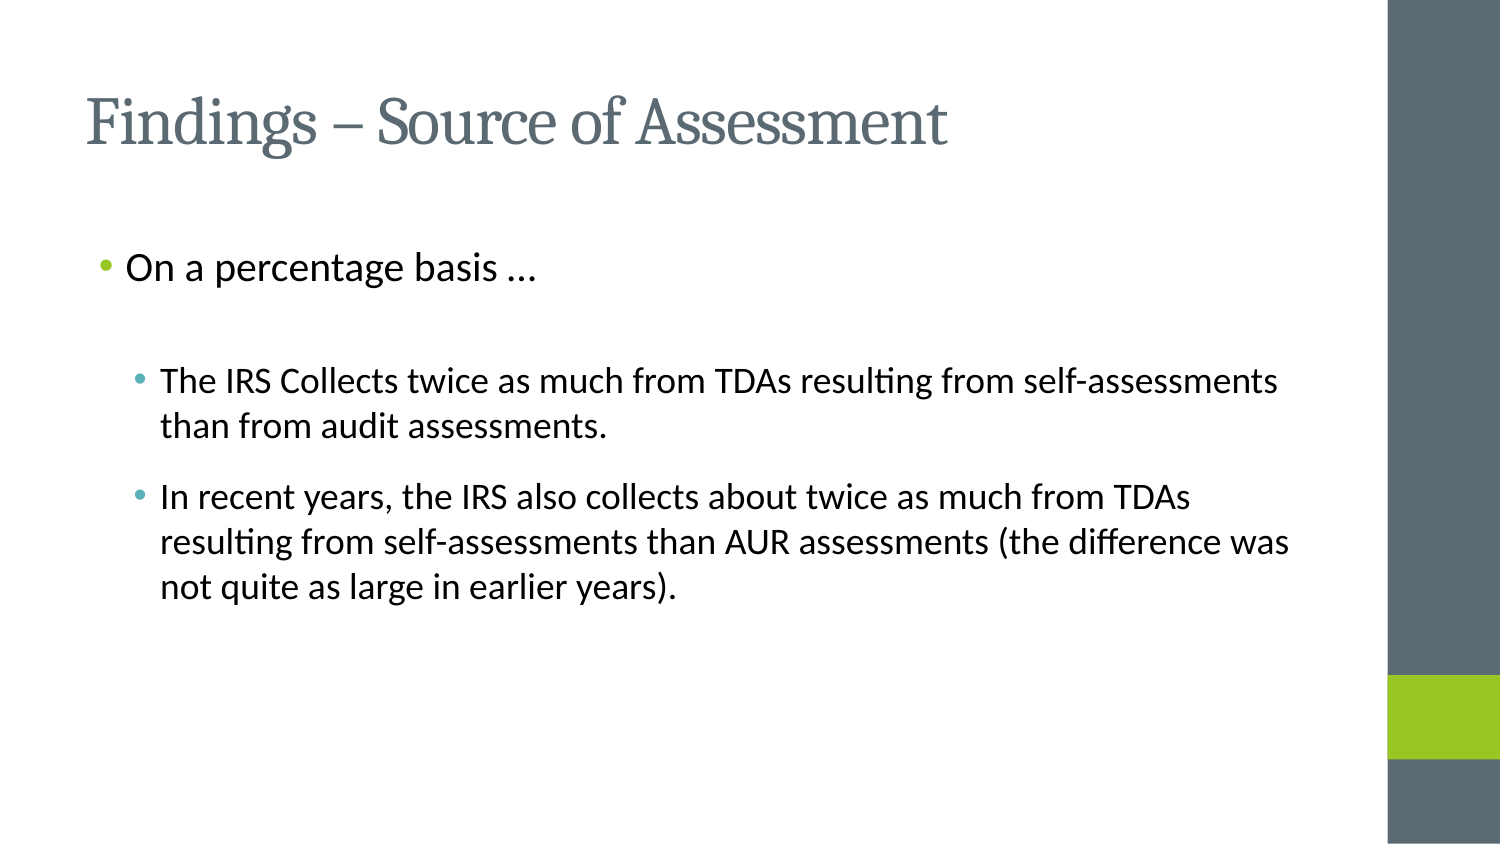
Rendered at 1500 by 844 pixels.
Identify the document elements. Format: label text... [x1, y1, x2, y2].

title Findings – Source of Assessment [75, 46, 1325, 188]
list On a percentage basis … The IRS Collects twice as much from TDAs resulting from self-assessments than from audit assessments. In recent years, the IRS also collects about twice as much from TDAs resulting from self-assessments than AUR assessments (the difference was not quite as large in earlier years). [75, 234, 1325, 732]
